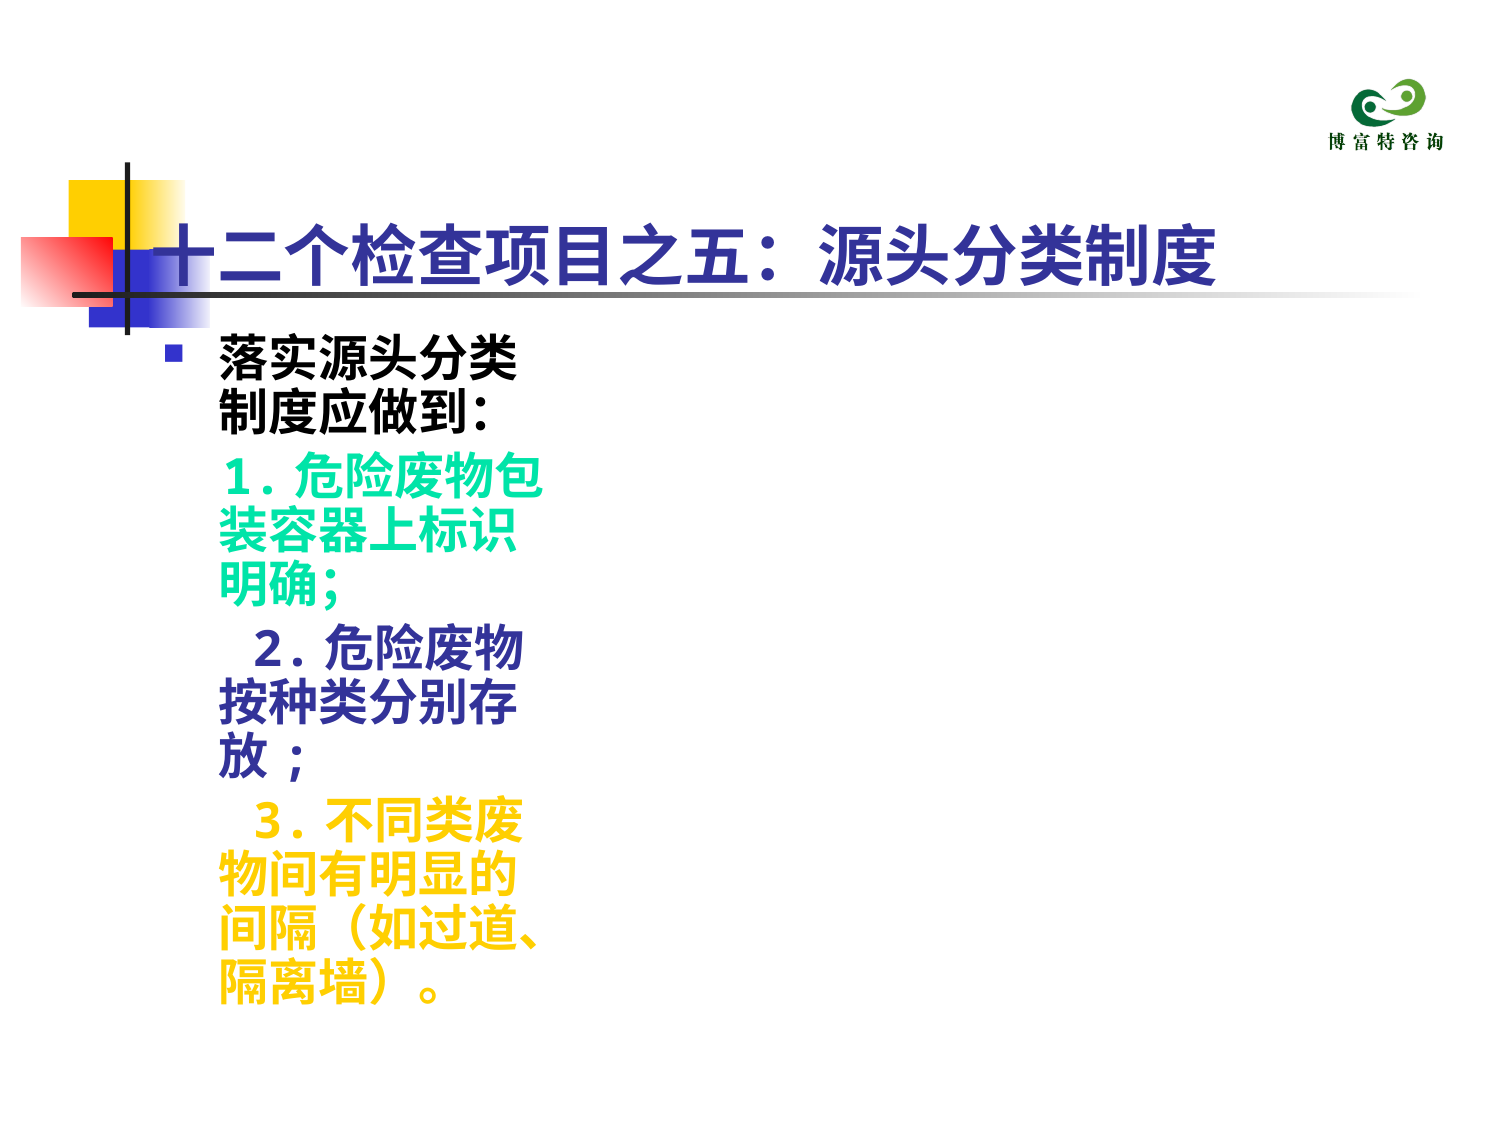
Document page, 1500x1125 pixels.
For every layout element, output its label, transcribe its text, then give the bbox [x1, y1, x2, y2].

picture [1314, 78, 1462, 153]
list 落实源头分类制度应做到： 1.危险废物包装容器上标识明确； 2.危险废物按种类分别存放; 3.不同类废物间有明显的间隔（如过道、隔离墙）。 [147, 326, 562, 1002]
title 十二个检查项目之五：源头分类制度 [135, 113, 1415, 302]
